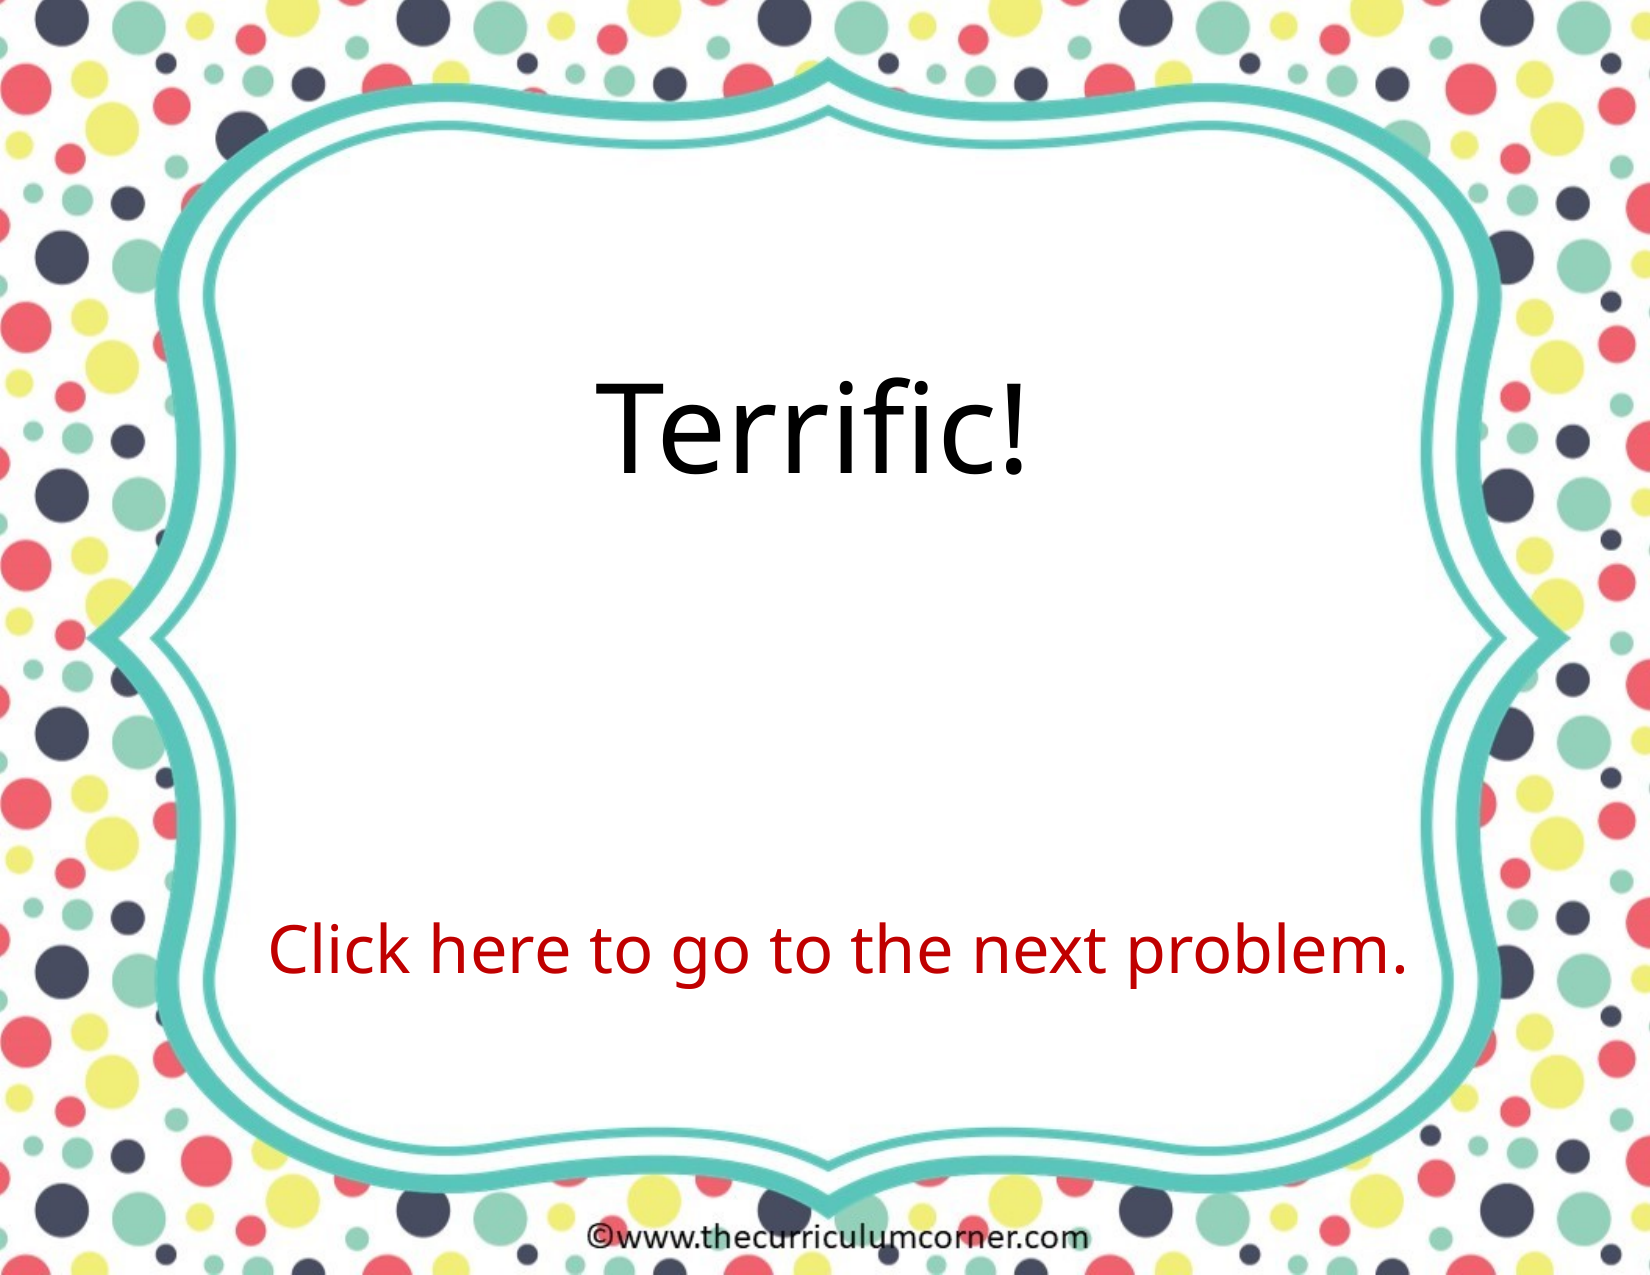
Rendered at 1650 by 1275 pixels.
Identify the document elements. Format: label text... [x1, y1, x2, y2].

picture [0, 0, 1650, 1275]
text_box Click here to go to the next problem. [252, 900, 1426, 995]
text_box Terrific! [580, 341, 1047, 506]
